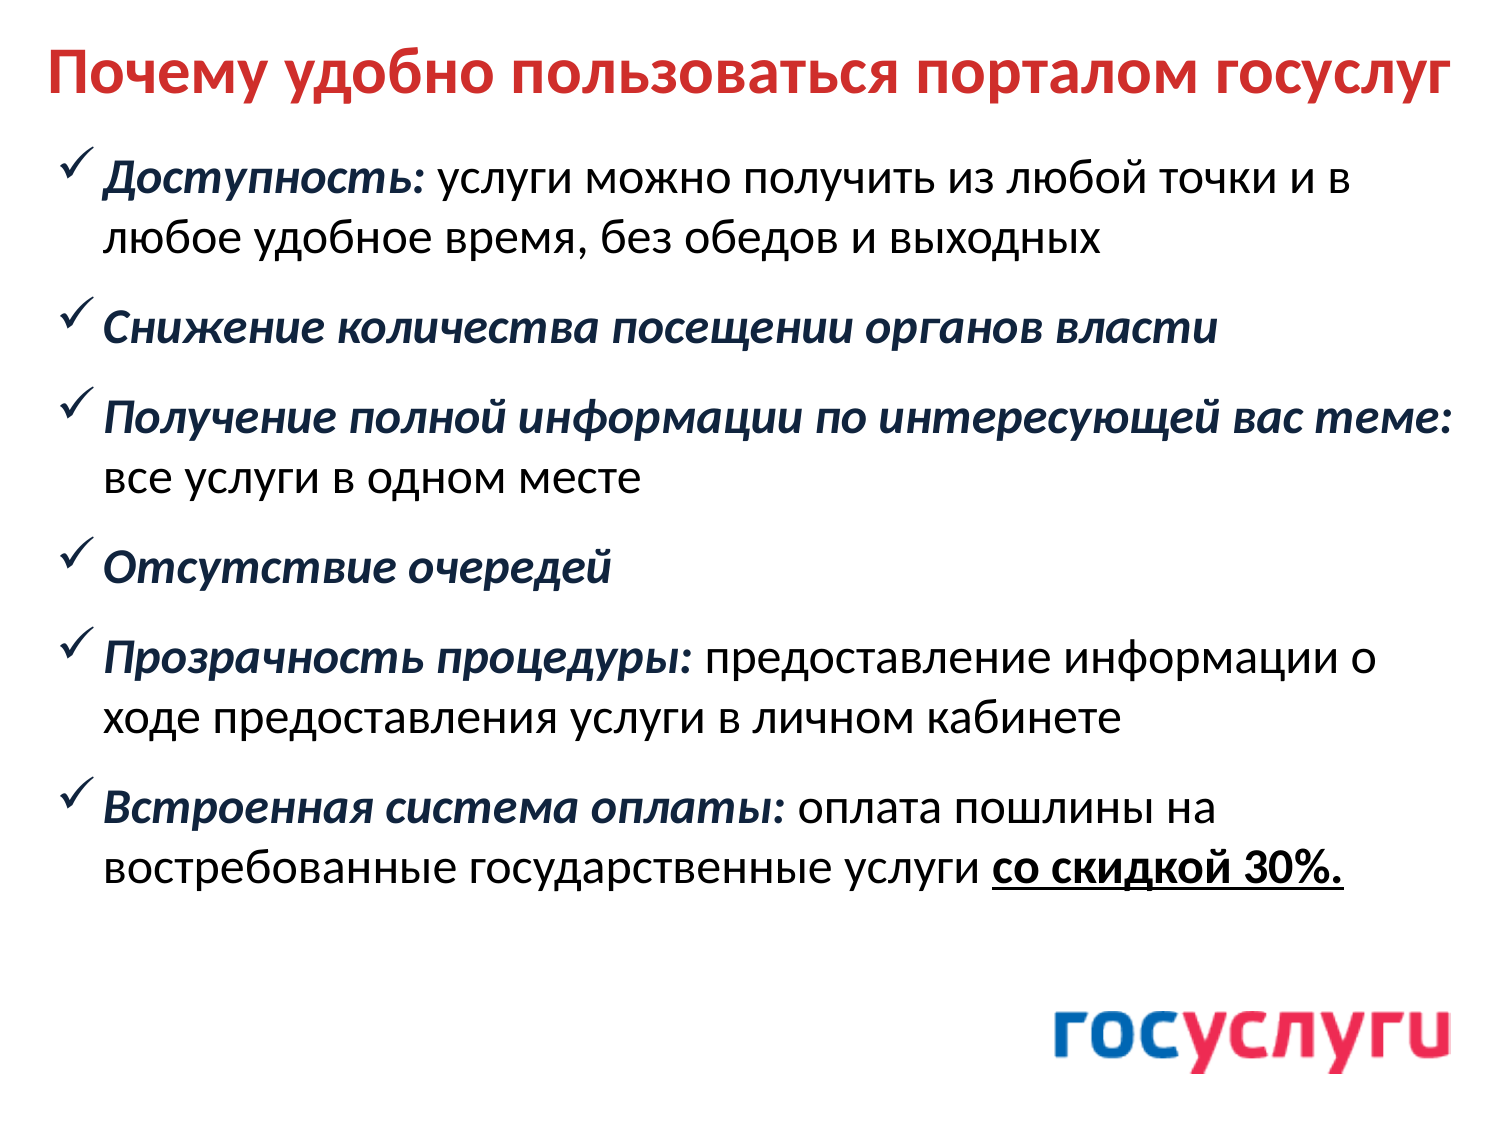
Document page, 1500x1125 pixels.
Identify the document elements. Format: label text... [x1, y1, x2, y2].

text_box Доступность: услуги можно получить из любой точки и в любое удобное время, без обедов и выходных Снижение количества посещении органов власти Получение полной информации по интересующей вас теме: все услуги в одном месте Отсутствие очередей Прозрачность процедуры: предоставление информации о ходе предоставления услуги в личном кабинете Встроенная система оплаты: оплата пошлины на востребованные государственные услуги со скидкой 30%. [41, 136, 1471, 1001]
picture [1054, 1011, 1451, 1075]
text_box Почему удобно пользоваться порталом госуслуг [32, 19, 1468, 114]
